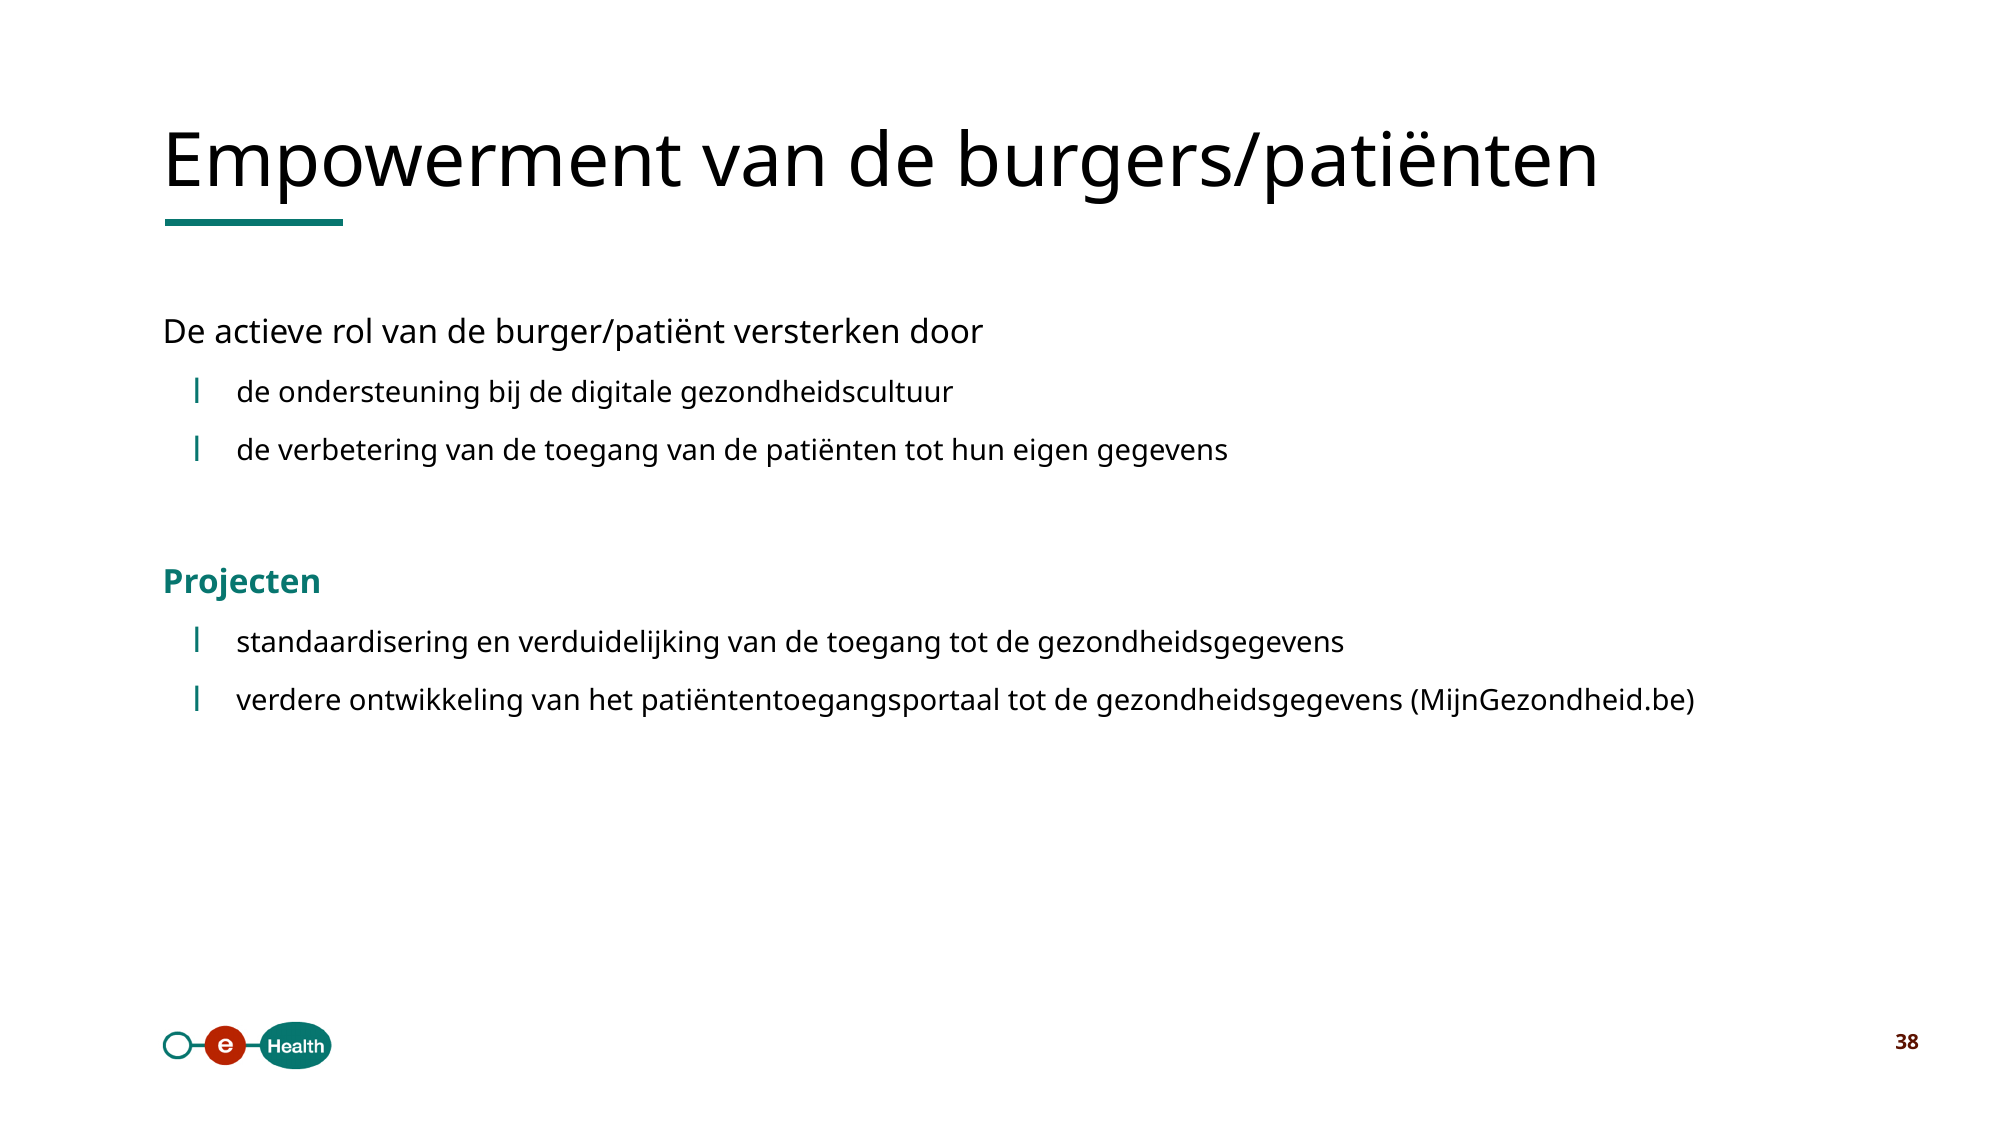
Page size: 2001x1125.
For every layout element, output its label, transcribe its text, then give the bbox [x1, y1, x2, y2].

slide_number 38 [1824, 1012, 1990, 1073]
picture [137, 1012, 349, 1071]
list De actieve rol van de burger/patiënt versterken door de ondersteuning bij de digitale gezondheidscultuur de verbetering van de toegang van de patiënten tot hun eigen gegevens Projecten standaardisering en verduidelijking van de toegang tot de gezondheidsgegevens verdere ontwikkeling van het patiëntentoegangsportaal tot de gezondheidsgegevens (MijnGezondheid.be) [147, 236, 1824, 1013]
list Empowerment van de burgers/patiënten [147, 19, 1824, 210]
